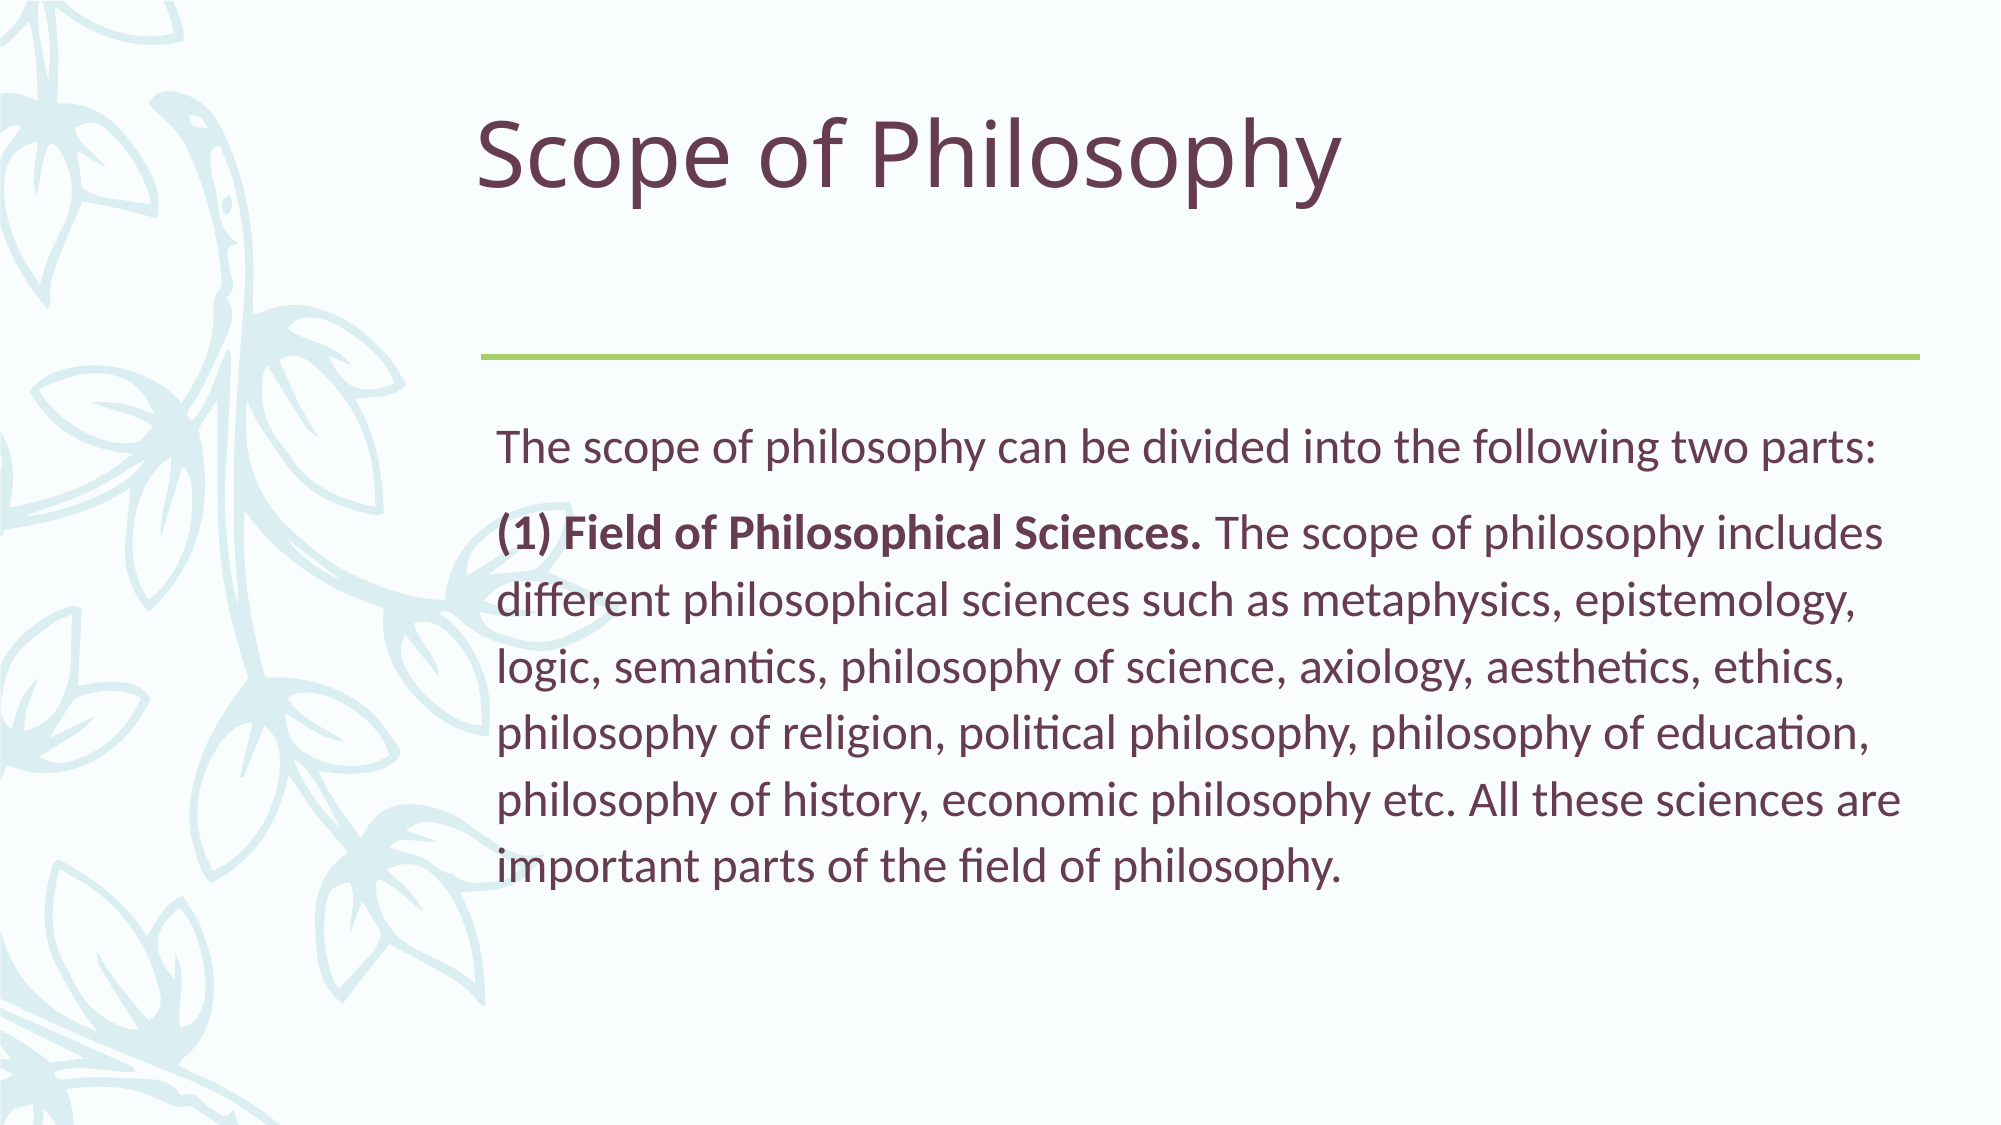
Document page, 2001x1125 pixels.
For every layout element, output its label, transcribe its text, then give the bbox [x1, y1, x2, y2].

list The scope of philosophy can be divided into the following two parts: (1) Field of Philosophical Sciences. The scope of philosophy includes different philosophical sciences such as metaphysics, epistemology, logic, semantics, philosophy of science, axiology, aesthetics, ethics, philosophy of religion, political philosophy, philosophy of education, philosophy of history, economic philosophy etc. All these sciences are important parts of the field of philosophy. [481, 399, 1920, 999]
title Scope of Philosophy [460, 93, 1920, 350]
